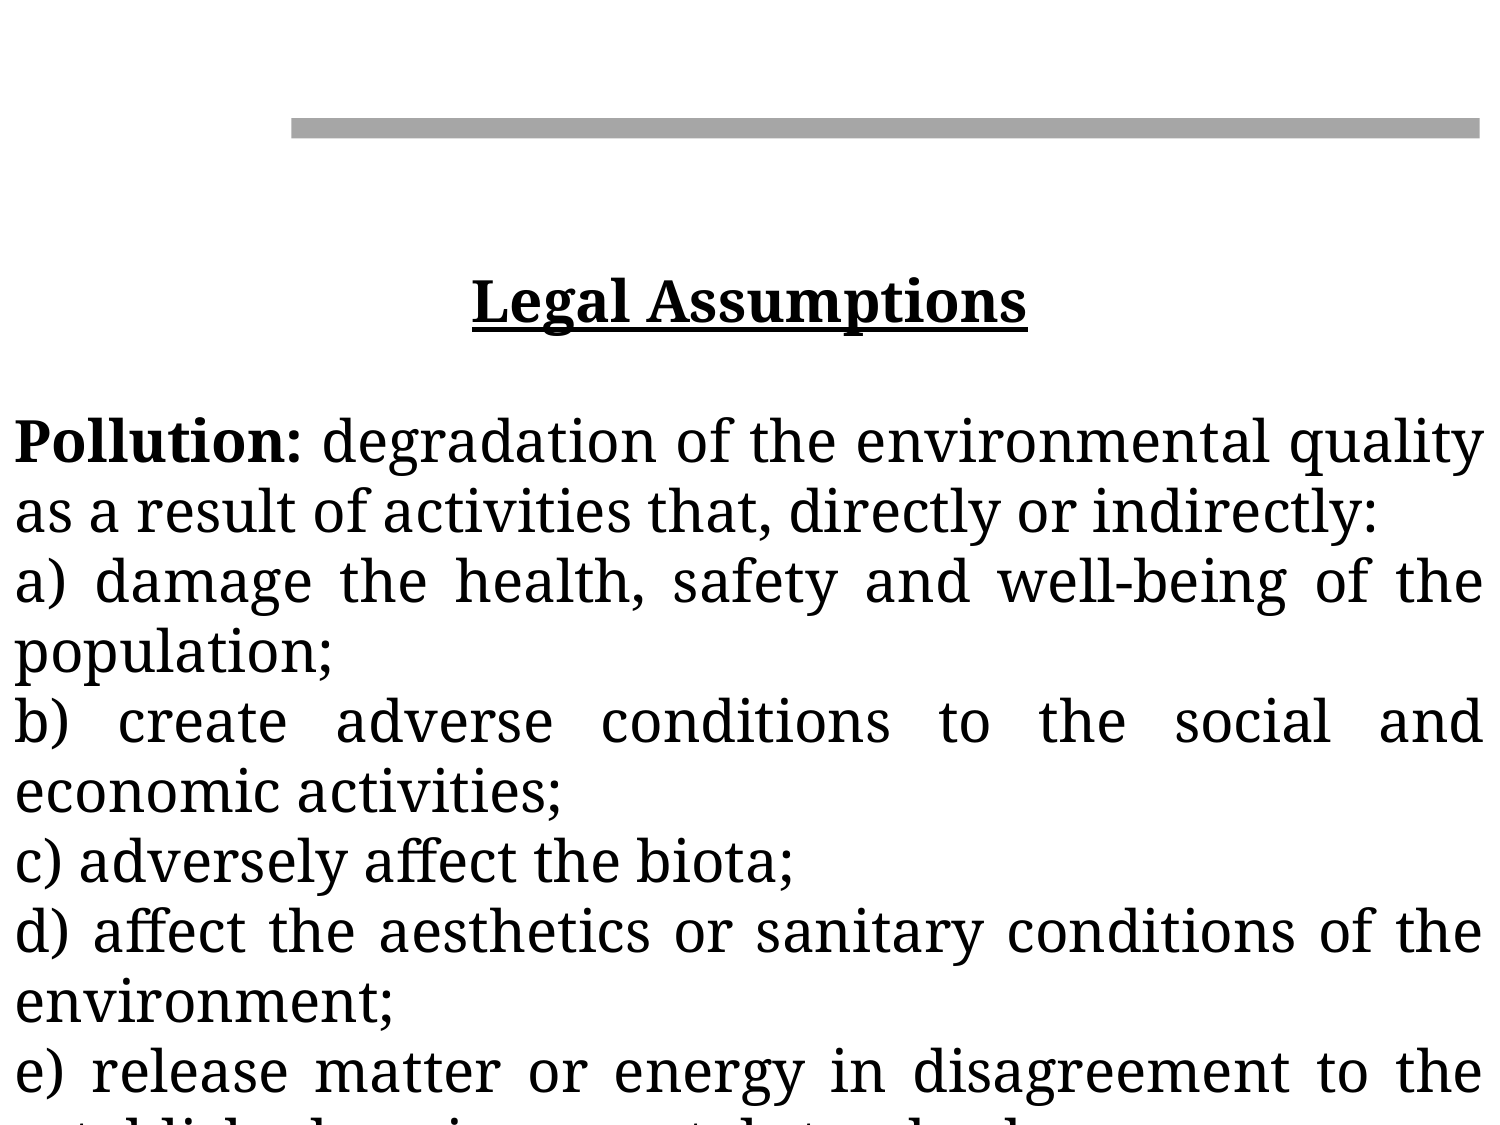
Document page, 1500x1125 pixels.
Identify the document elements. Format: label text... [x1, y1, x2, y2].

text_box Legal Assumptions Pollution: degradation of the environmental quality as a result of activities that, directly or indirectly: a) damage the health, safety and well-being of the population; b) create adverse conditions to the social and economic activities; c) adversely affect the biota; d) affect the aesthetics or sanitary conditions of the environment; e) release matter or energy in disagreement to the established environmental standards. [0, 257, 1500, 1125]
text_box [290, 117, 1481, 139]
